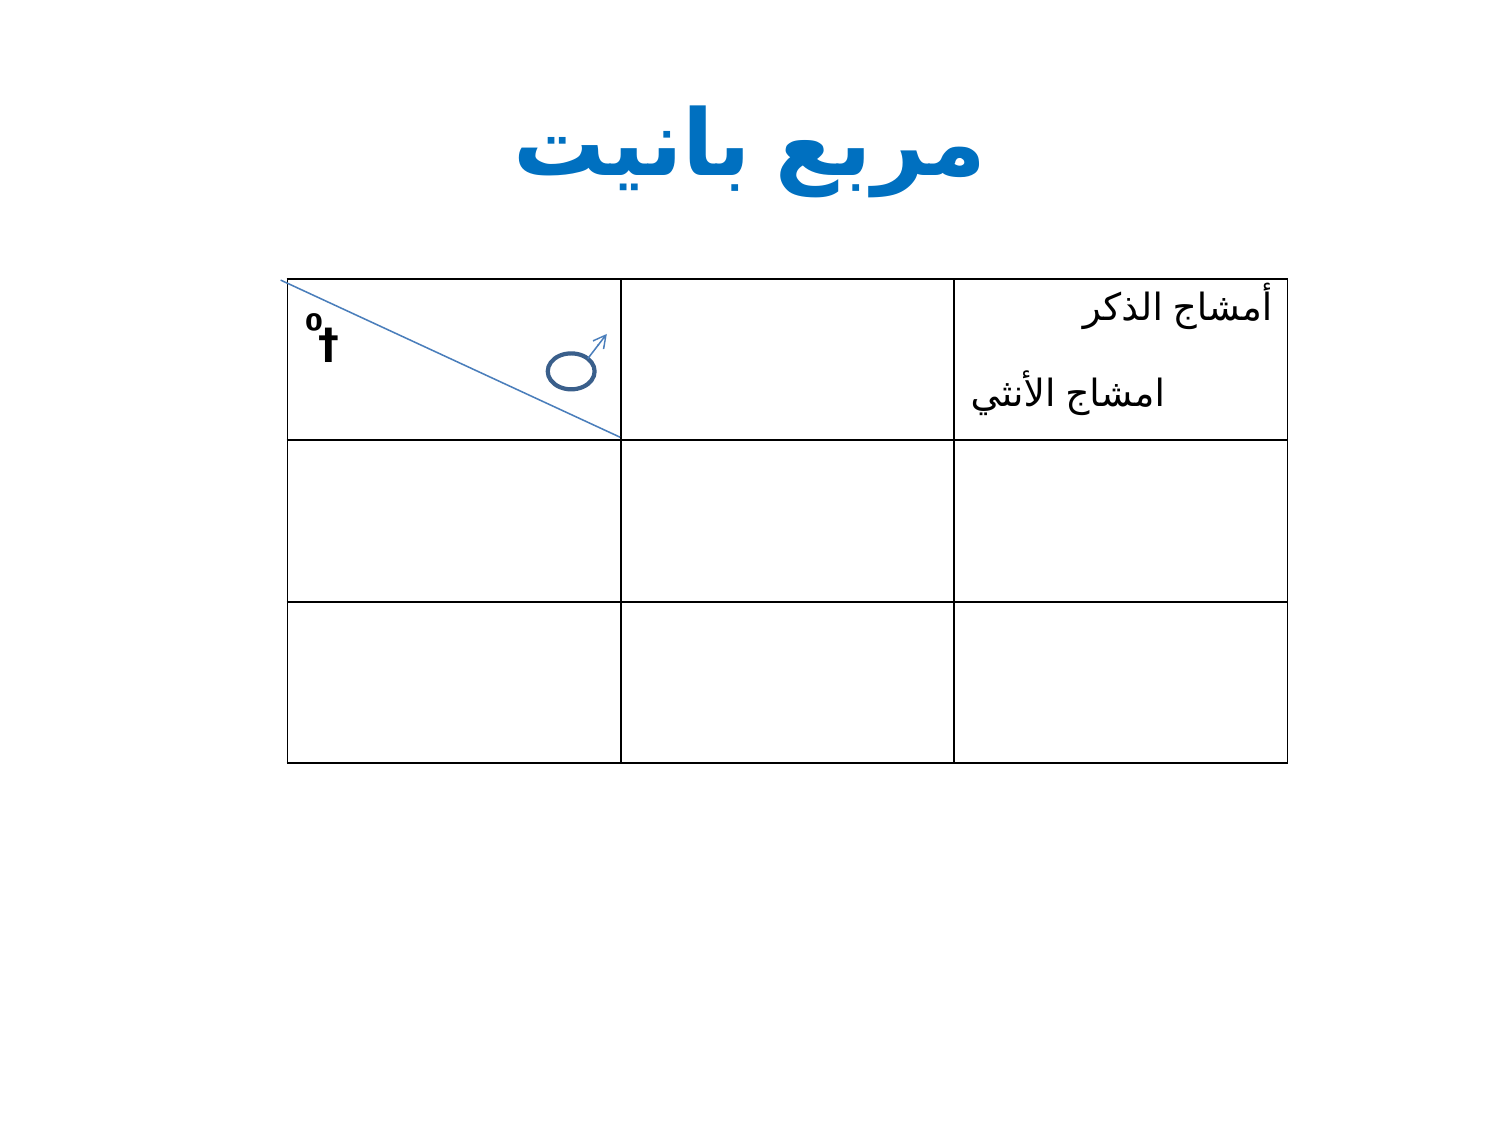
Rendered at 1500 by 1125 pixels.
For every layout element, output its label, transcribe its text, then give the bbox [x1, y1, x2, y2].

table_cell [955, 441, 1287, 601]
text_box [279, 294, 355, 412]
table_cell [288, 445, 620, 601]
table_cell [288, 603, 620, 762]
table_header [623, 280, 953, 439]
table_cell [955, 603, 1287, 762]
table_cell [622, 441, 953, 601]
table_cell [622, 603, 953, 762]
title مربع بانيت [75, 45, 1425, 233]
table_header أمشاج الذكر امشاج الأنثي [955, 280, 1287, 439]
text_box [547, 333, 607, 390]
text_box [280, 279, 621, 438]
